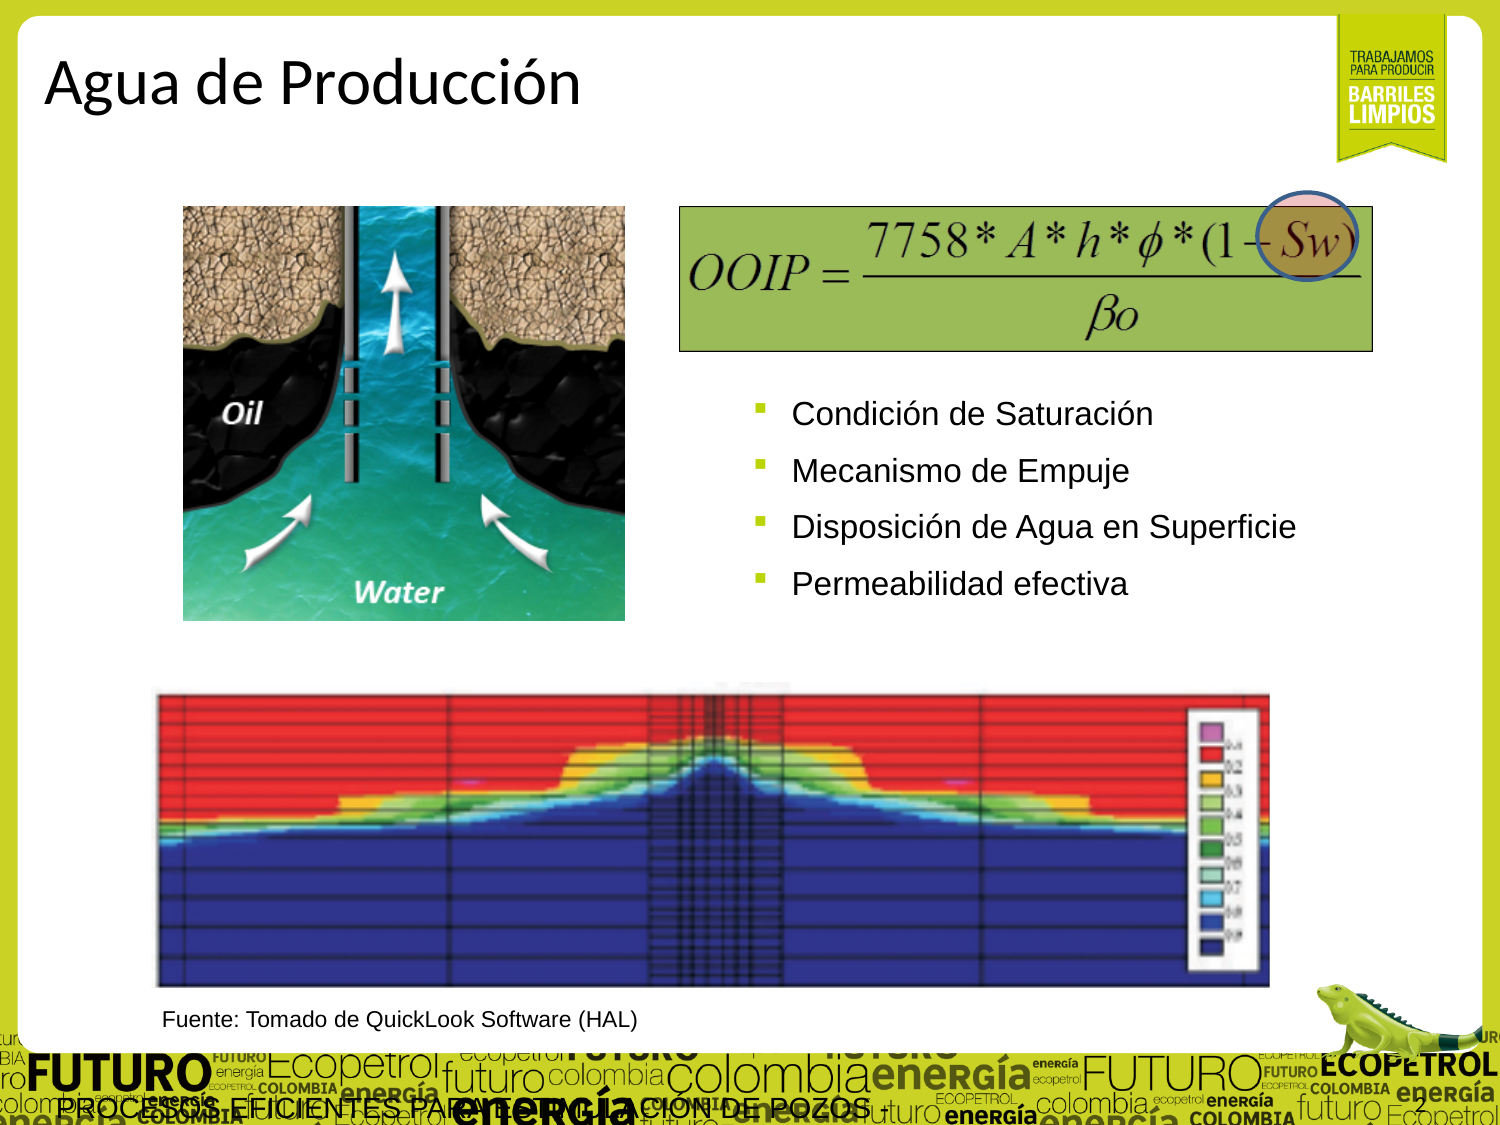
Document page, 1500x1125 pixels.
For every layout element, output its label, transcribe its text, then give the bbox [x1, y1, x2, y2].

text_box [1269, 190, 1346, 205]
text_box Agua de Producción [29, 30, 1164, 126]
picture [678, 206, 1374, 353]
picture [1336, 14, 1447, 163]
text_box Condición de Saturación Mecanismo de Empuje Disposición de Agua en Superficie Permeabilidad efectiva [738, 385, 1358, 610]
text_box Fuente: Tomado de QuickLook Software (HAL) [147, 997, 868, 1040]
footer PROCESOS EFICIENTES PARA ESTIMULACIÓN DE POZOS - NIVEL BÁSICO [41, 1082, 939, 1118]
slide_number 2 [1399, 1082, 1471, 1118]
picture [0, 983, 1500, 1125]
picture [151, 682, 1270, 988]
picture [182, 206, 625, 621]
